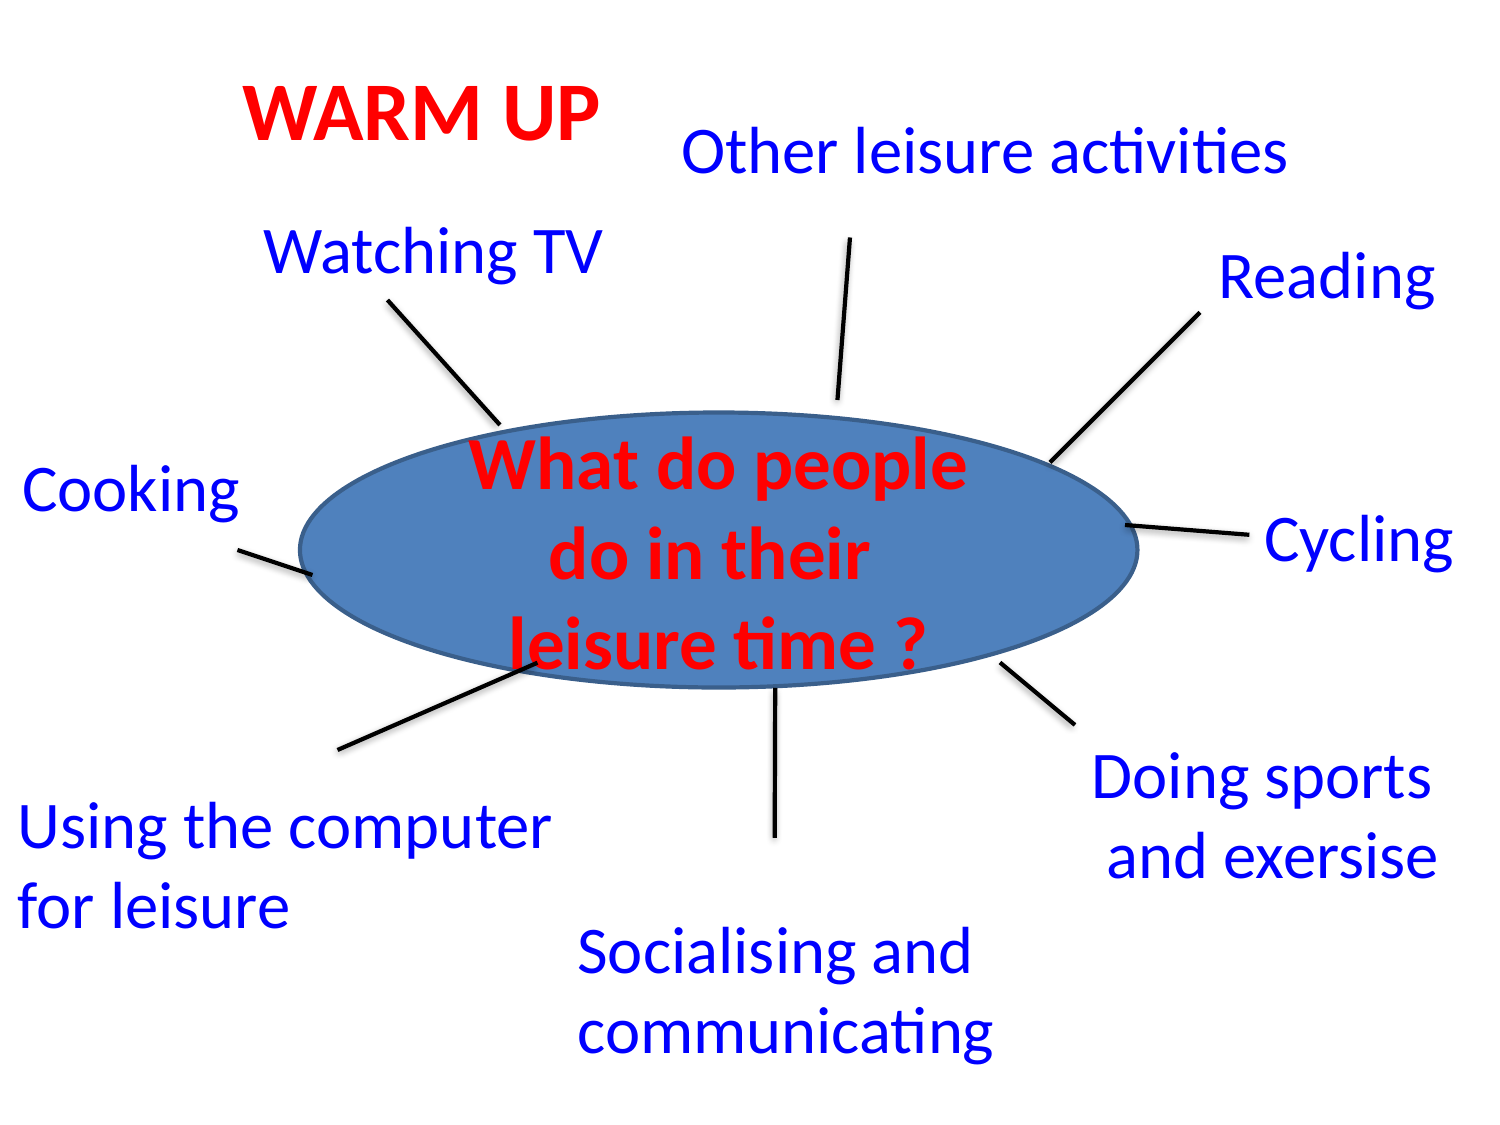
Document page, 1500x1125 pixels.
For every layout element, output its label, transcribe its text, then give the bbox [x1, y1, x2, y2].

text_box Using the computer for leisure [3, 774, 584, 950]
text_box Cycling [1249, 487, 1470, 583]
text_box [337, 662, 538, 751]
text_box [1049, 312, 1201, 463]
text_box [237, 549, 313, 576]
text_box Reading [1204, 224, 1451, 320]
text_box Other leisure activities [666, 99, 1304, 195]
text_box Doing sports and exersise [1076, 724, 1454, 900]
text_box What do people do in their leisure time ? [297, 410, 1140, 690]
text_box Watching TV [248, 199, 619, 295]
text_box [762, 312, 926, 326]
text_box WARM UP [227, 50, 616, 165]
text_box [380, 305, 507, 419]
text_box Cooking [7, 437, 255, 533]
text_box Socialising and communicating [562, 899, 1138, 1075]
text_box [1124, 524, 1238, 536]
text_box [999, 662, 1076, 726]
